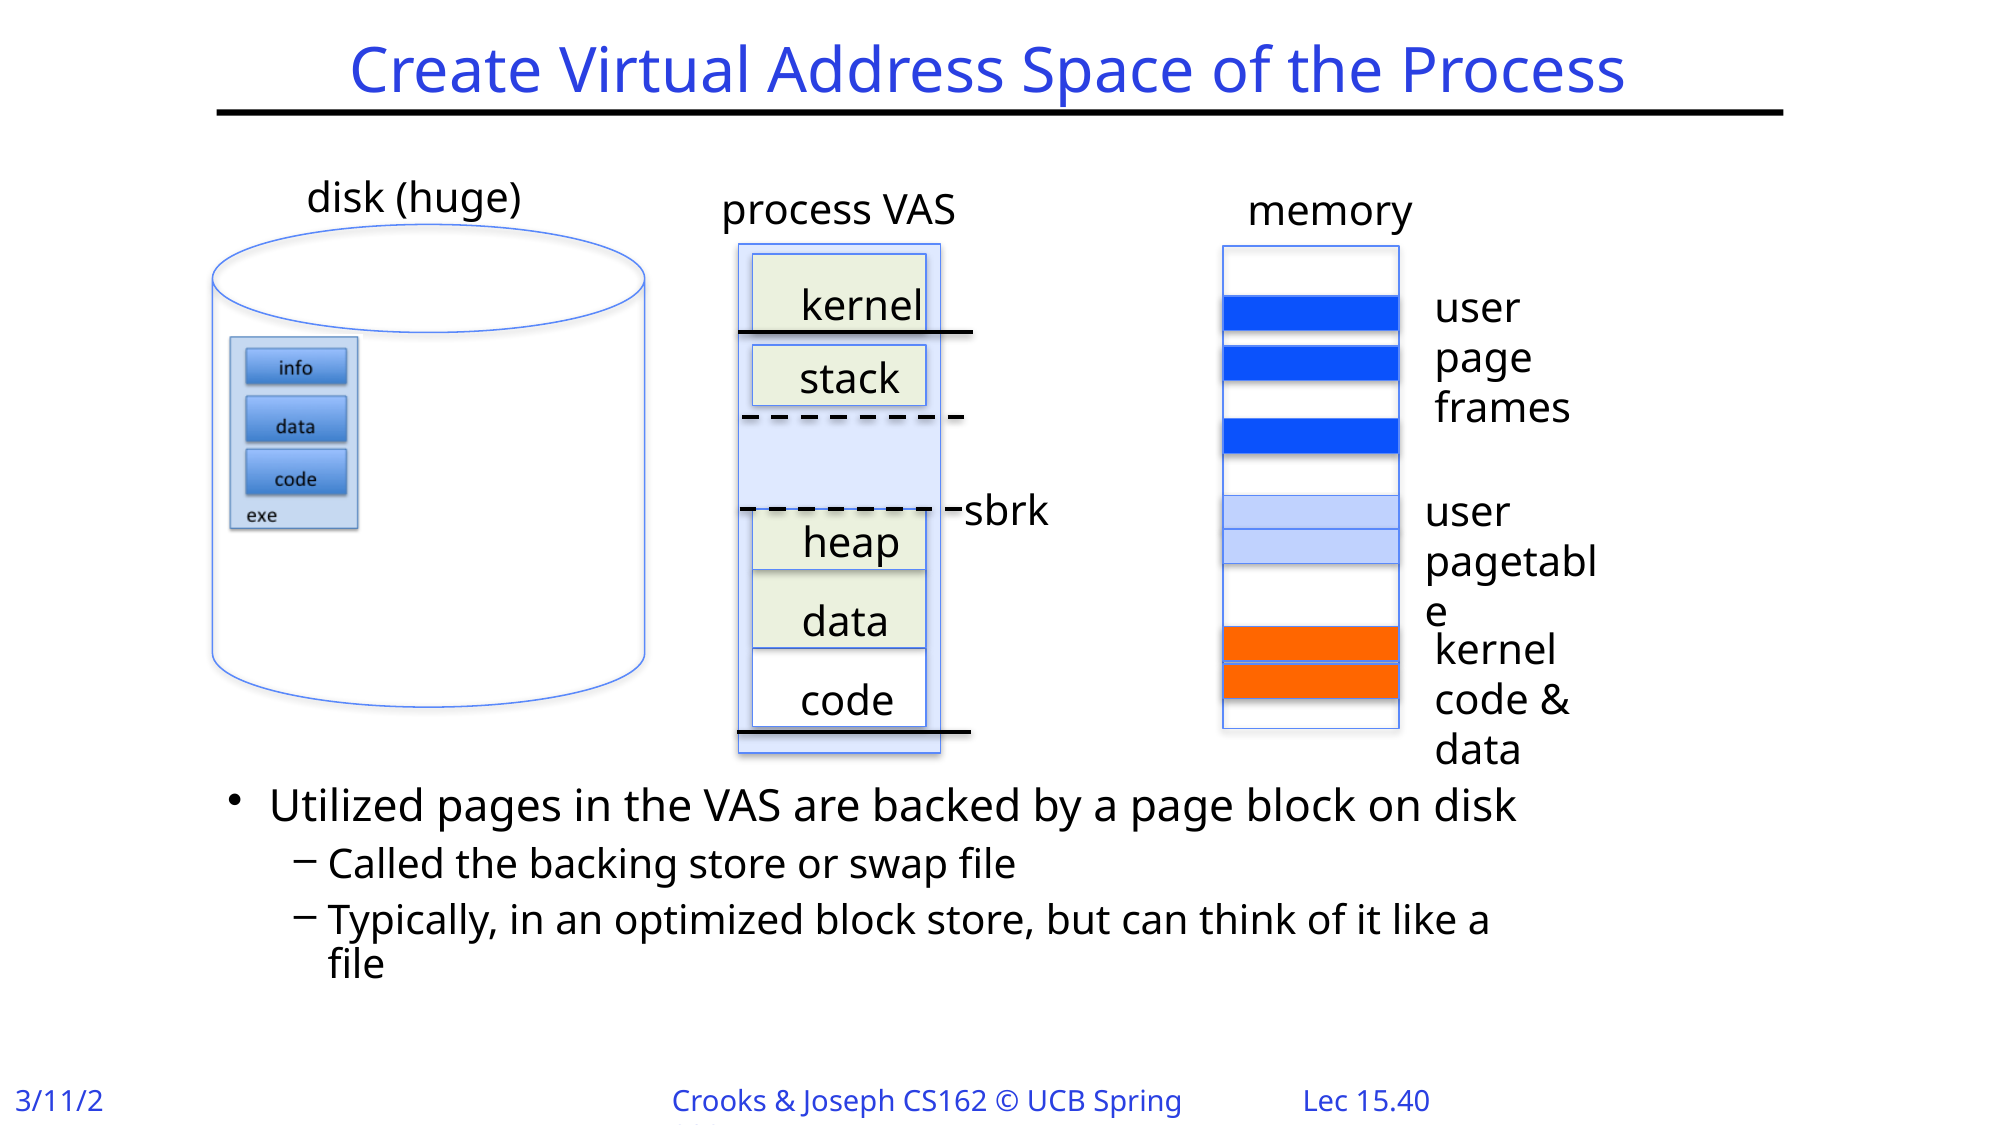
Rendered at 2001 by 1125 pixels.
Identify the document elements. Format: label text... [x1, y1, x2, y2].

text_box [1222, 337, 1400, 345]
text_box [211, 229, 646, 708]
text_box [752, 516, 927, 575]
text_box user page frames [1419, 273, 1644, 439]
text_box [1222, 245, 1400, 295]
text_box [1222, 528, 1400, 564]
text_box [1222, 462, 1400, 494]
text_box kernel code & data [1419, 615, 1644, 781]
text_box [1222, 295, 1400, 331]
text_box [931, 343, 941, 415]
text_box process VAS [706, 175, 972, 241]
text_box sbrk [949, 475, 1064, 541]
text_box [931, 517, 941, 728]
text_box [752, 581, 927, 653]
text_box [1222, 626, 1400, 662]
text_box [752, 253, 935, 331]
list Utilized pages in the VAS are backed by a page block on disk Called the backing store or swap file Typically, in an optimized block store, but can think of it like a file [212, 776, 1563, 1016]
text_box [1222, 418, 1400, 454]
text_box code [214, 229, 643, 331]
text_box [738, 517, 747, 728]
text_box [1222, 663, 1400, 699]
text_box [738, 342, 748, 417]
title Create Virtual Address Space of the Process [302, 0, 1675, 144]
text_box [738, 243, 941, 329]
text_box [1222, 570, 1400, 625]
text_box [1222, 707, 1400, 729]
text_box [752, 659, 927, 727]
text_box [738, 423, 941, 507]
text_box [1222, 495, 1400, 528]
picture [226, 334, 364, 535]
text_box [738, 741, 941, 754]
text_box [1222, 345, 1400, 381]
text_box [752, 344, 927, 411]
text_box disk (huge) [291, 163, 537, 229]
text_box user pagetable [1409, 477, 1634, 643]
text_box code [785, 666, 910, 728]
text_box [1222, 387, 1400, 418]
text_box memory [1232, 176, 1428, 242]
